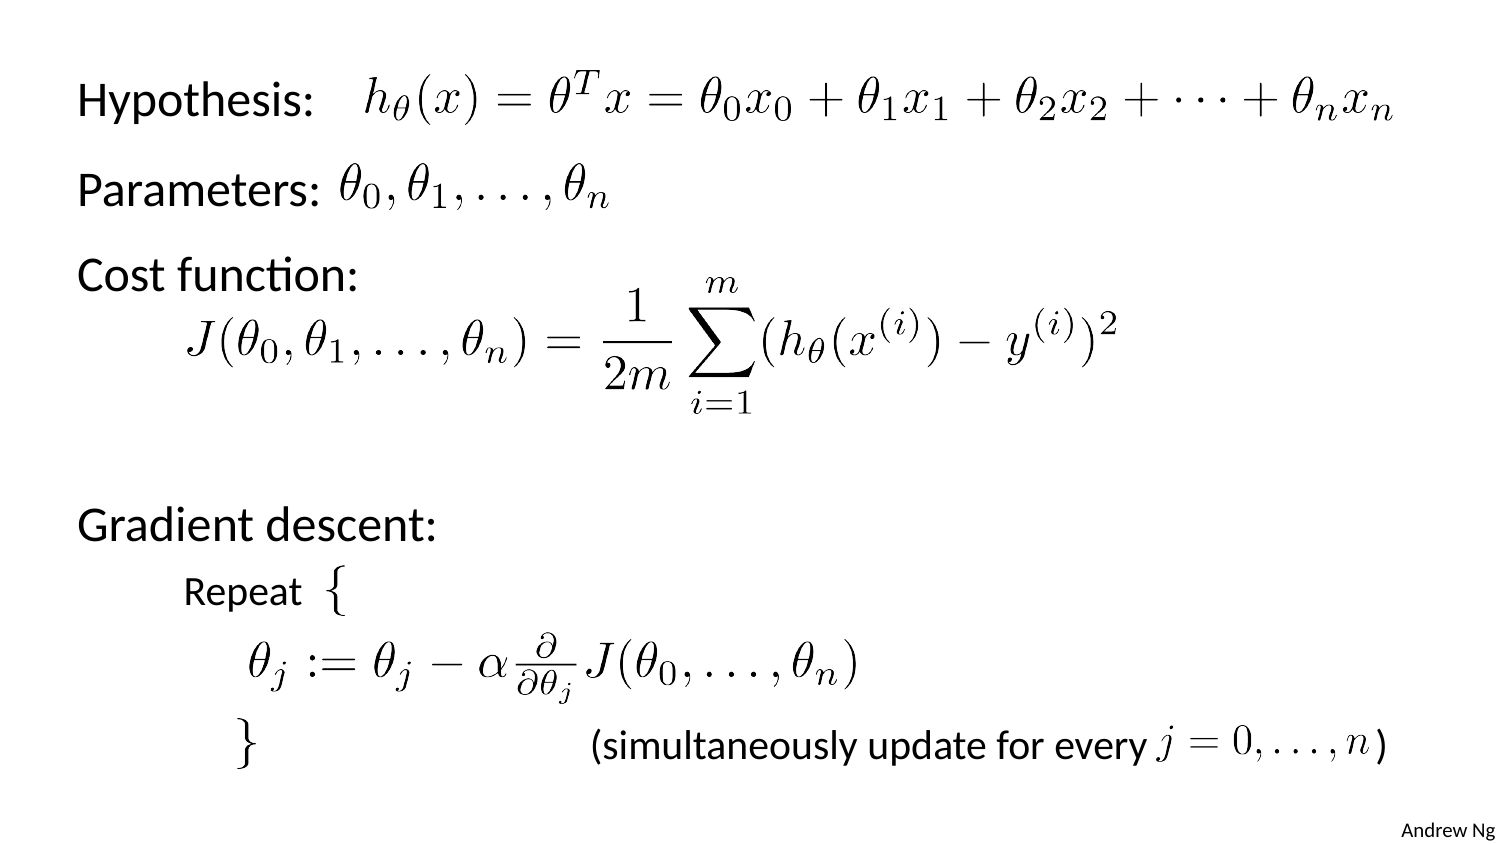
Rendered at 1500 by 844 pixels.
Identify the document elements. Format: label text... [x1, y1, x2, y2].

picture [339, 163, 610, 210]
picture [187, 276, 1116, 414]
text_box Hypothesis: [62, 59, 369, 134]
text_box Cost function: [62, 233, 500, 309]
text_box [62, 484, 1451, 777]
picture [365, 69, 1393, 125]
text_box Parameters: [62, 148, 369, 224]
